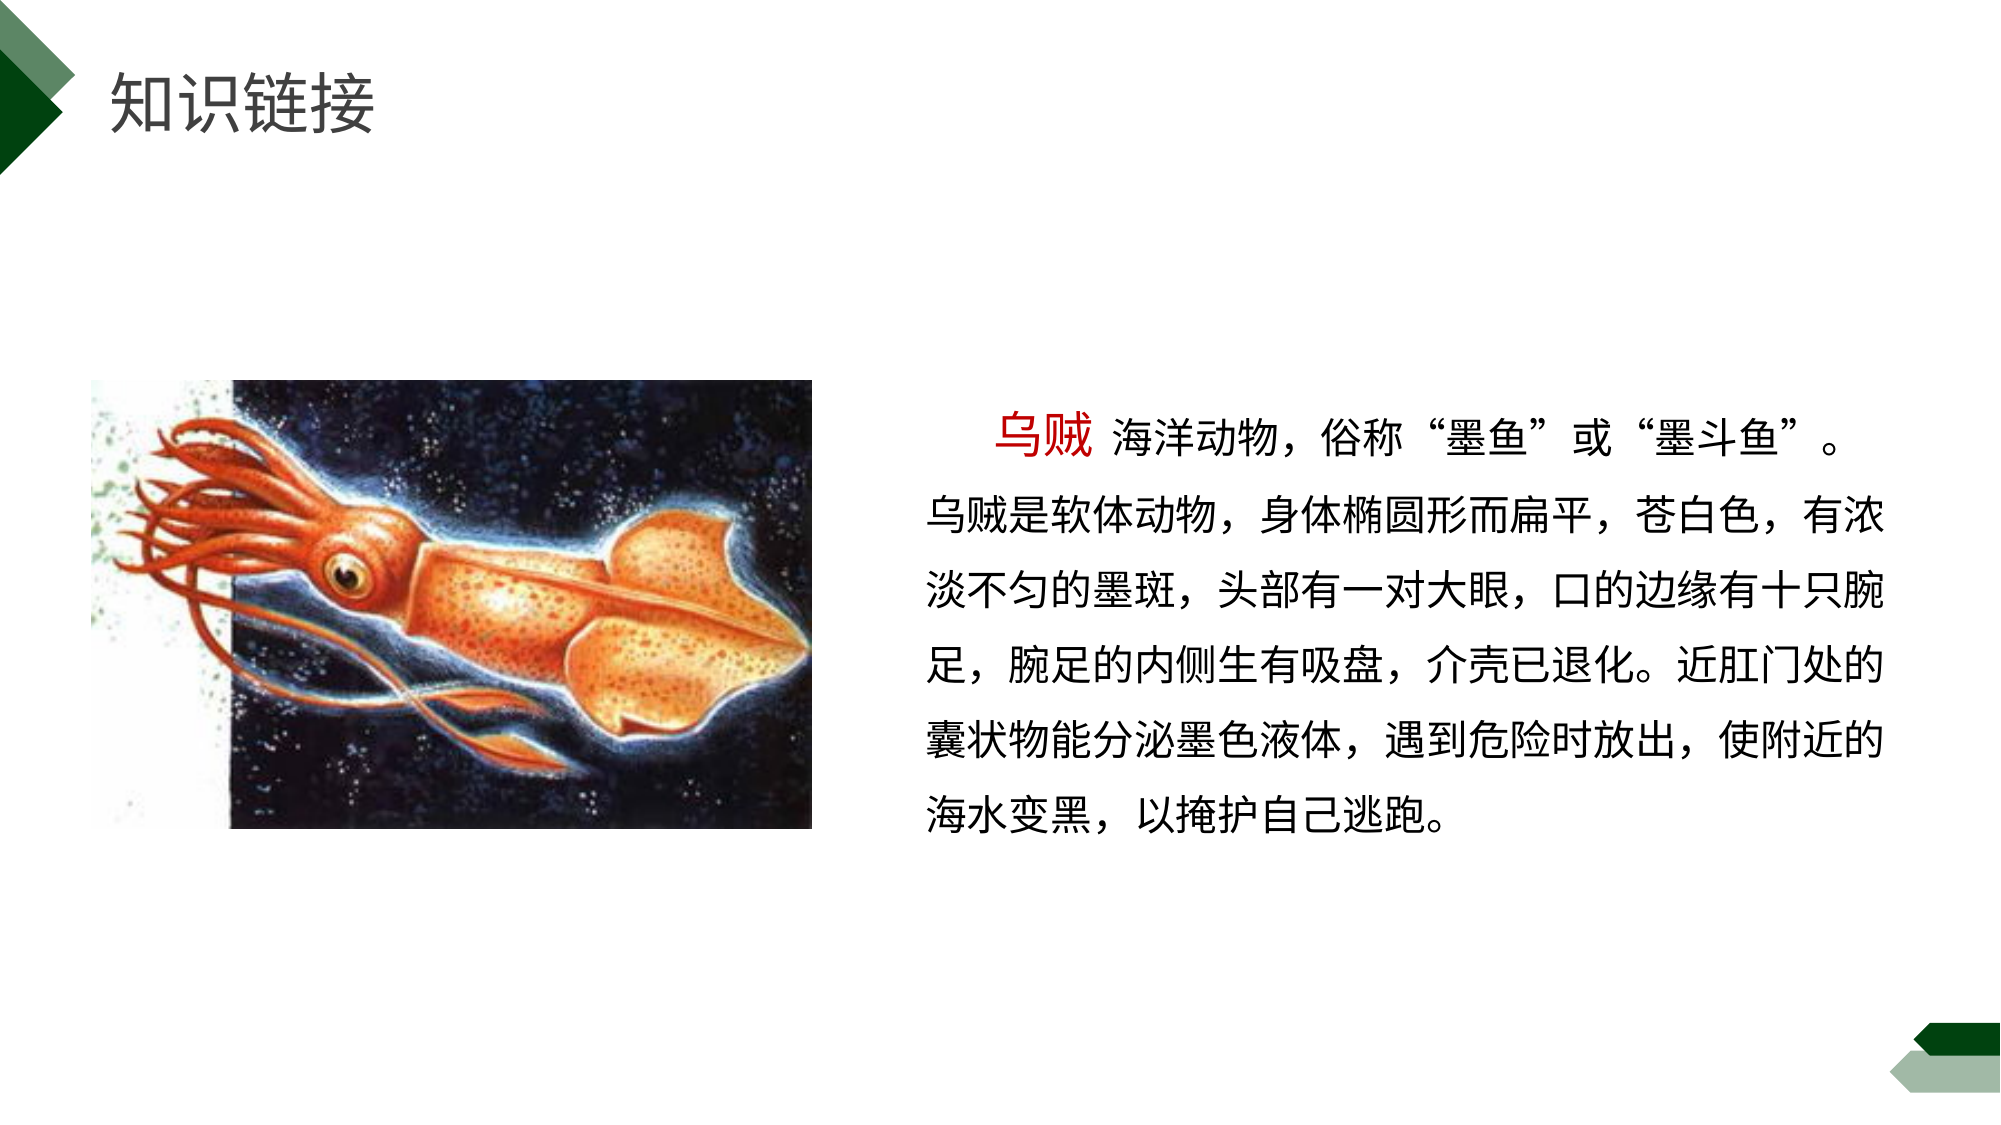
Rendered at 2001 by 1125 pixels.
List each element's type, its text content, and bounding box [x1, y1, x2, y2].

picture [91, 380, 812, 829]
text_box 乌贼 海洋动物，俗称“墨鱼”或“墨斗鱼”。乌贼是软体动物，身体椭圆形而扁平，苍白色，有浓淡不匀的墨斑，头部有一对大眼，口的边缘有十只腕足，腕足的内侧生有吸盘，介壳已退化。近肛门处的囊状物能分泌墨色液体，遇到危险时放出，使附近的海水变黑，以掩护自己逃跑。 [910, 366, 1909, 847]
text_box 知识链接 [94, 54, 772, 150]
